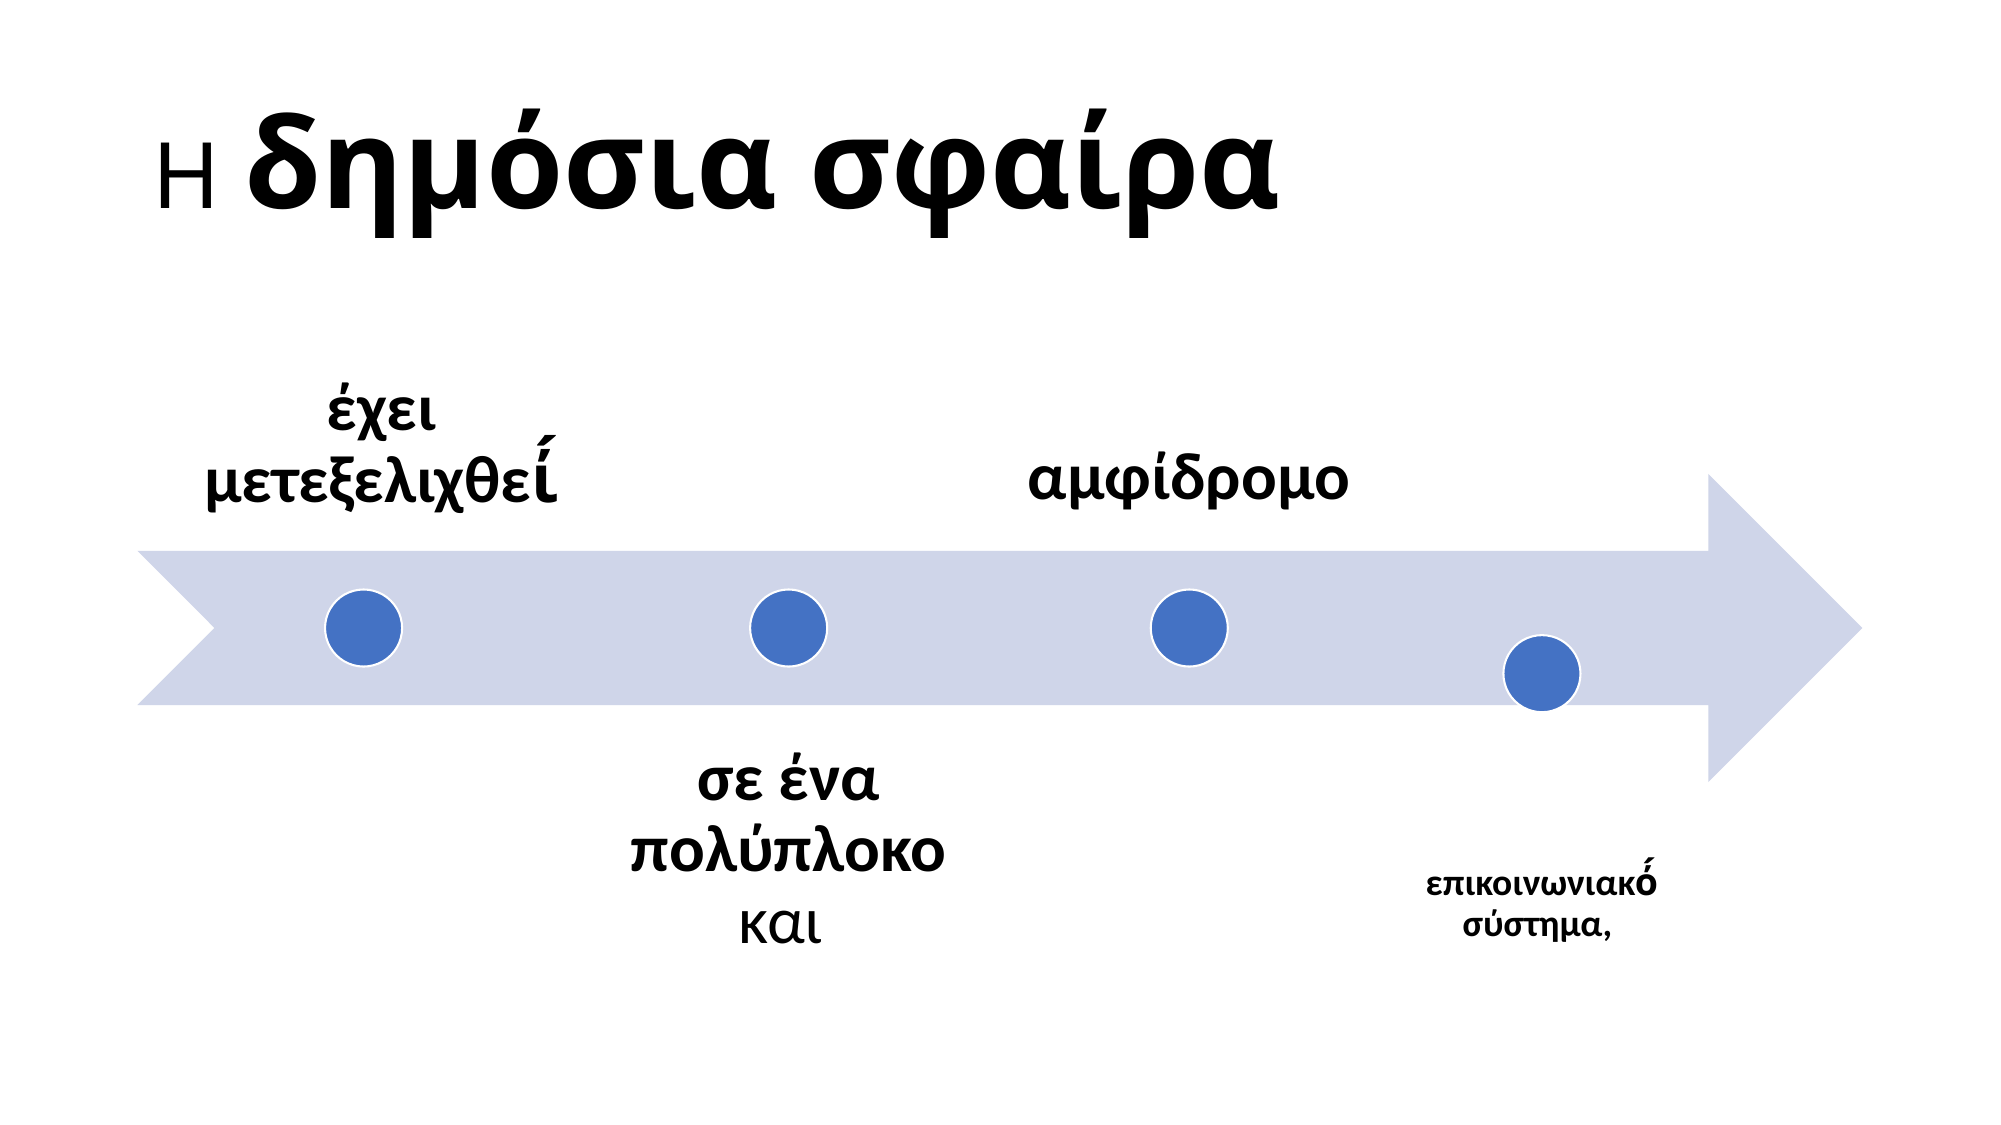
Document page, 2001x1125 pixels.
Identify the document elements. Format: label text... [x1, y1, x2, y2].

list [137, 242, 1863, 1014]
title Η δημόσια σφαίρα [137, 59, 1863, 242]
